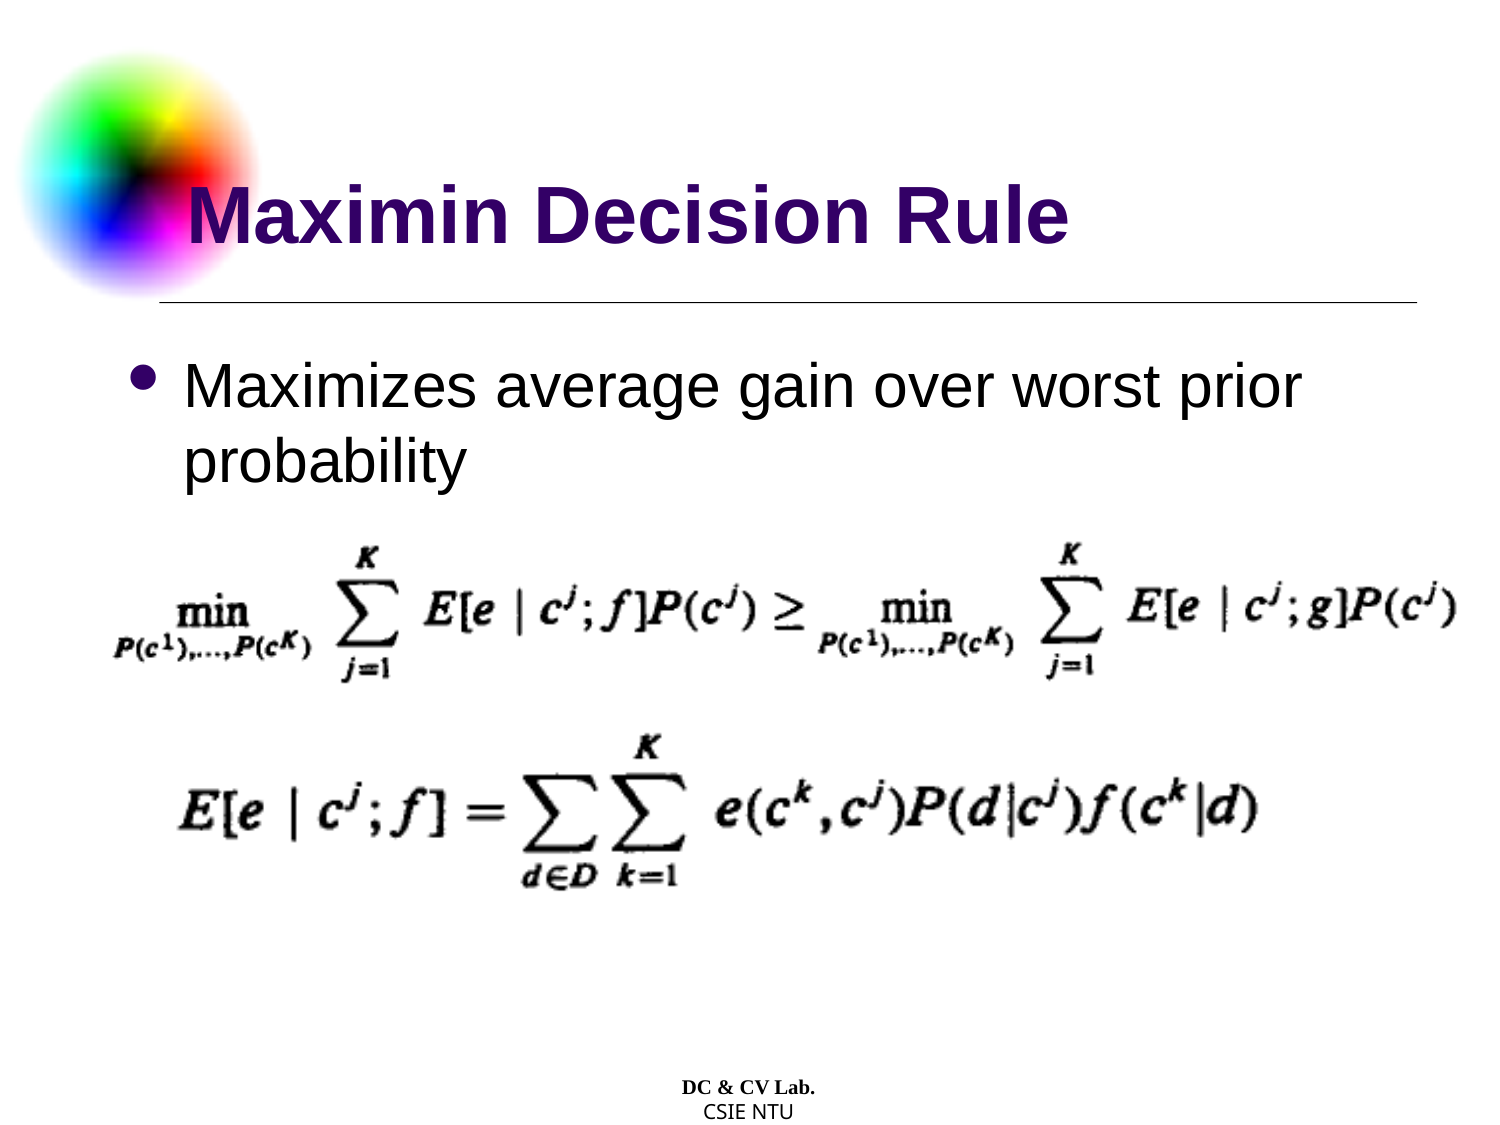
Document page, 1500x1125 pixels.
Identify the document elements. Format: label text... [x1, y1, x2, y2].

footer DC & CV Lab. CSIE NTU [511, 1066, 987, 1125]
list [64, 515, 1500, 697]
title Maximin Decision Rule [170, 54, 1500, 268]
picture [0, 42, 272, 318]
text_box Maximizes average gain over worst prior probability [112, 705, 1463, 1062]
picture [147, 727, 1318, 905]
text_box Maximizes average gain over worst prior probability [112, 338, 1463, 513]
